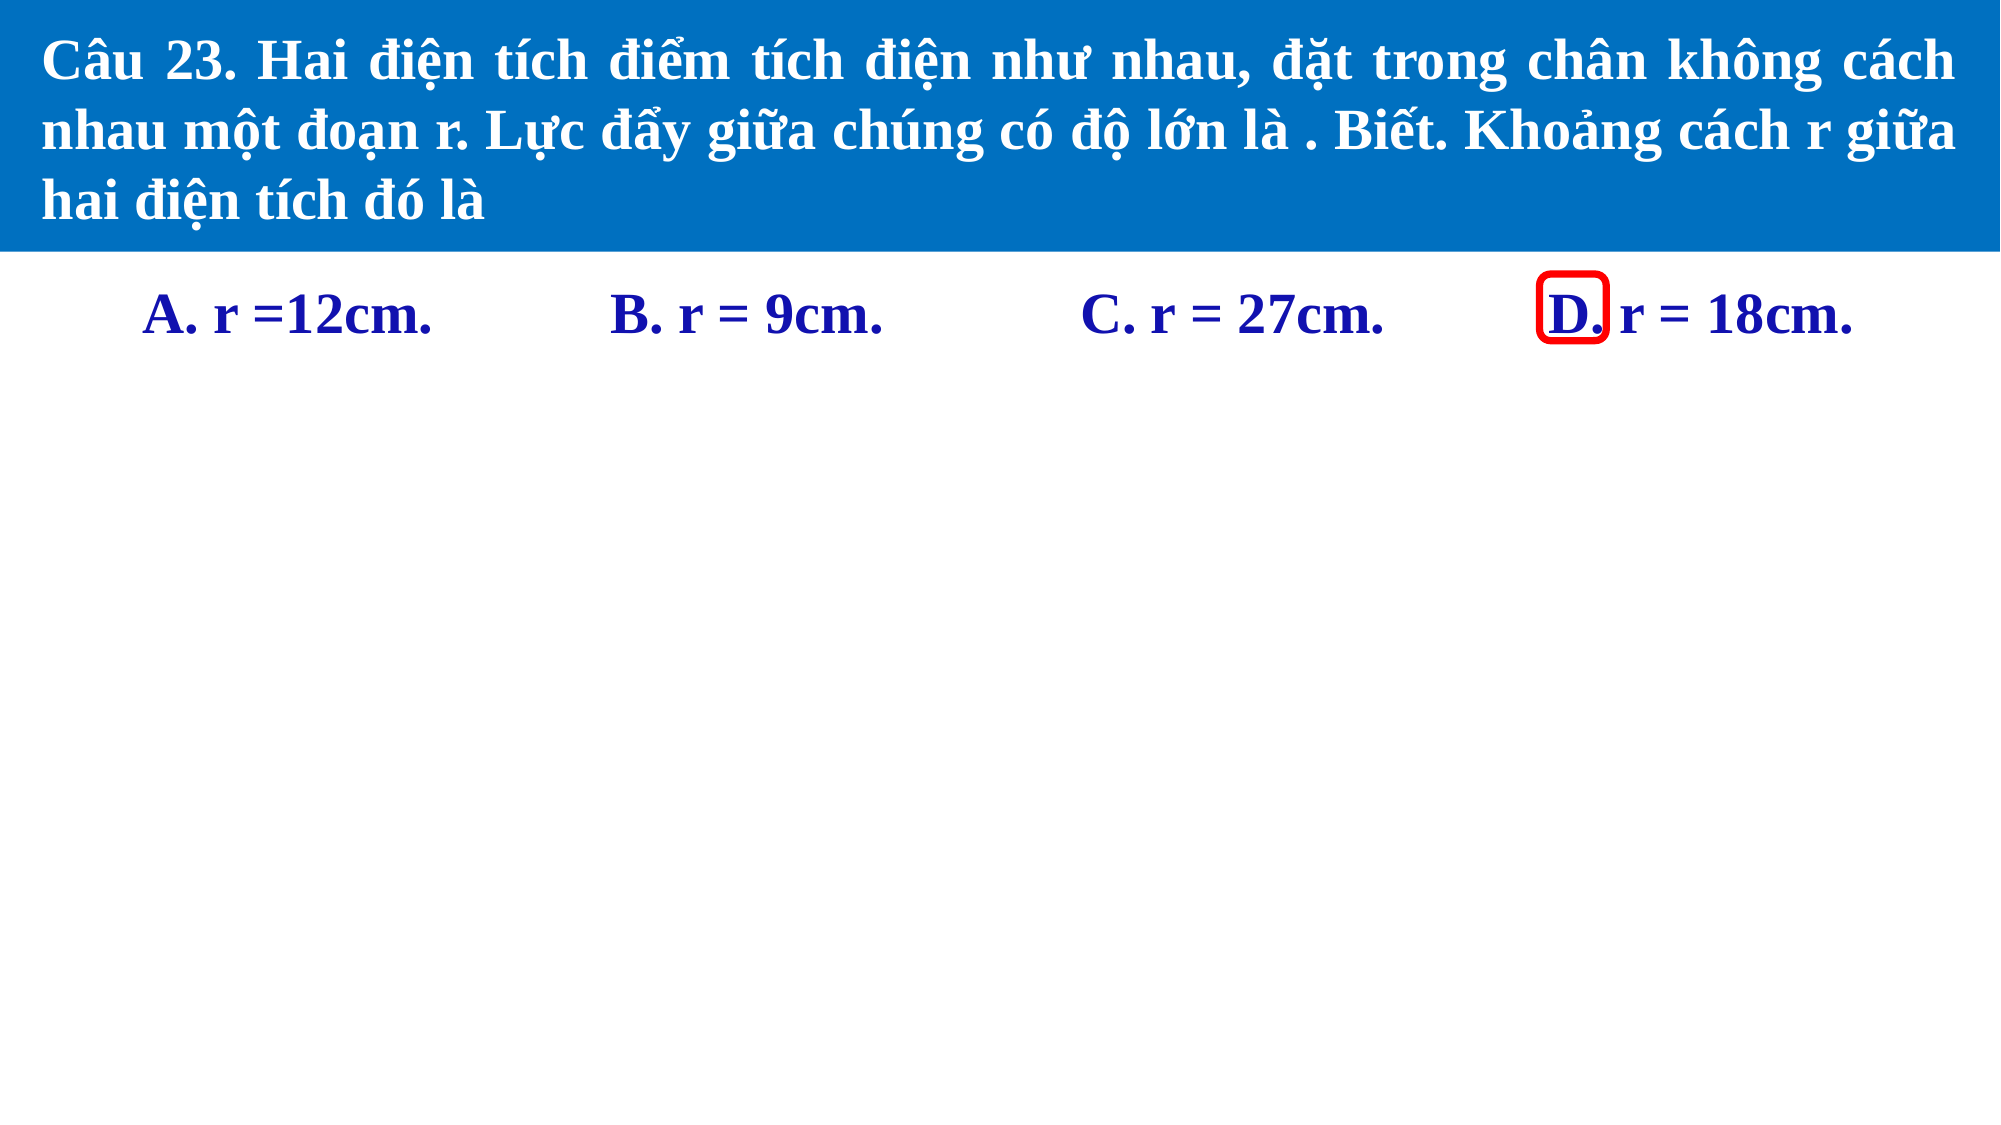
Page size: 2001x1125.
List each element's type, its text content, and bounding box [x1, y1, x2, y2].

text_box B. r = 9cm. [596, 267, 899, 353]
text_box D. r = 18cm. [1533, 267, 1869, 353]
text_box [1538, 272, 1608, 342]
text_box A. r =12cm. [127, 267, 448, 353]
text_box C. r = 27cm. [1065, 267, 1401, 353]
